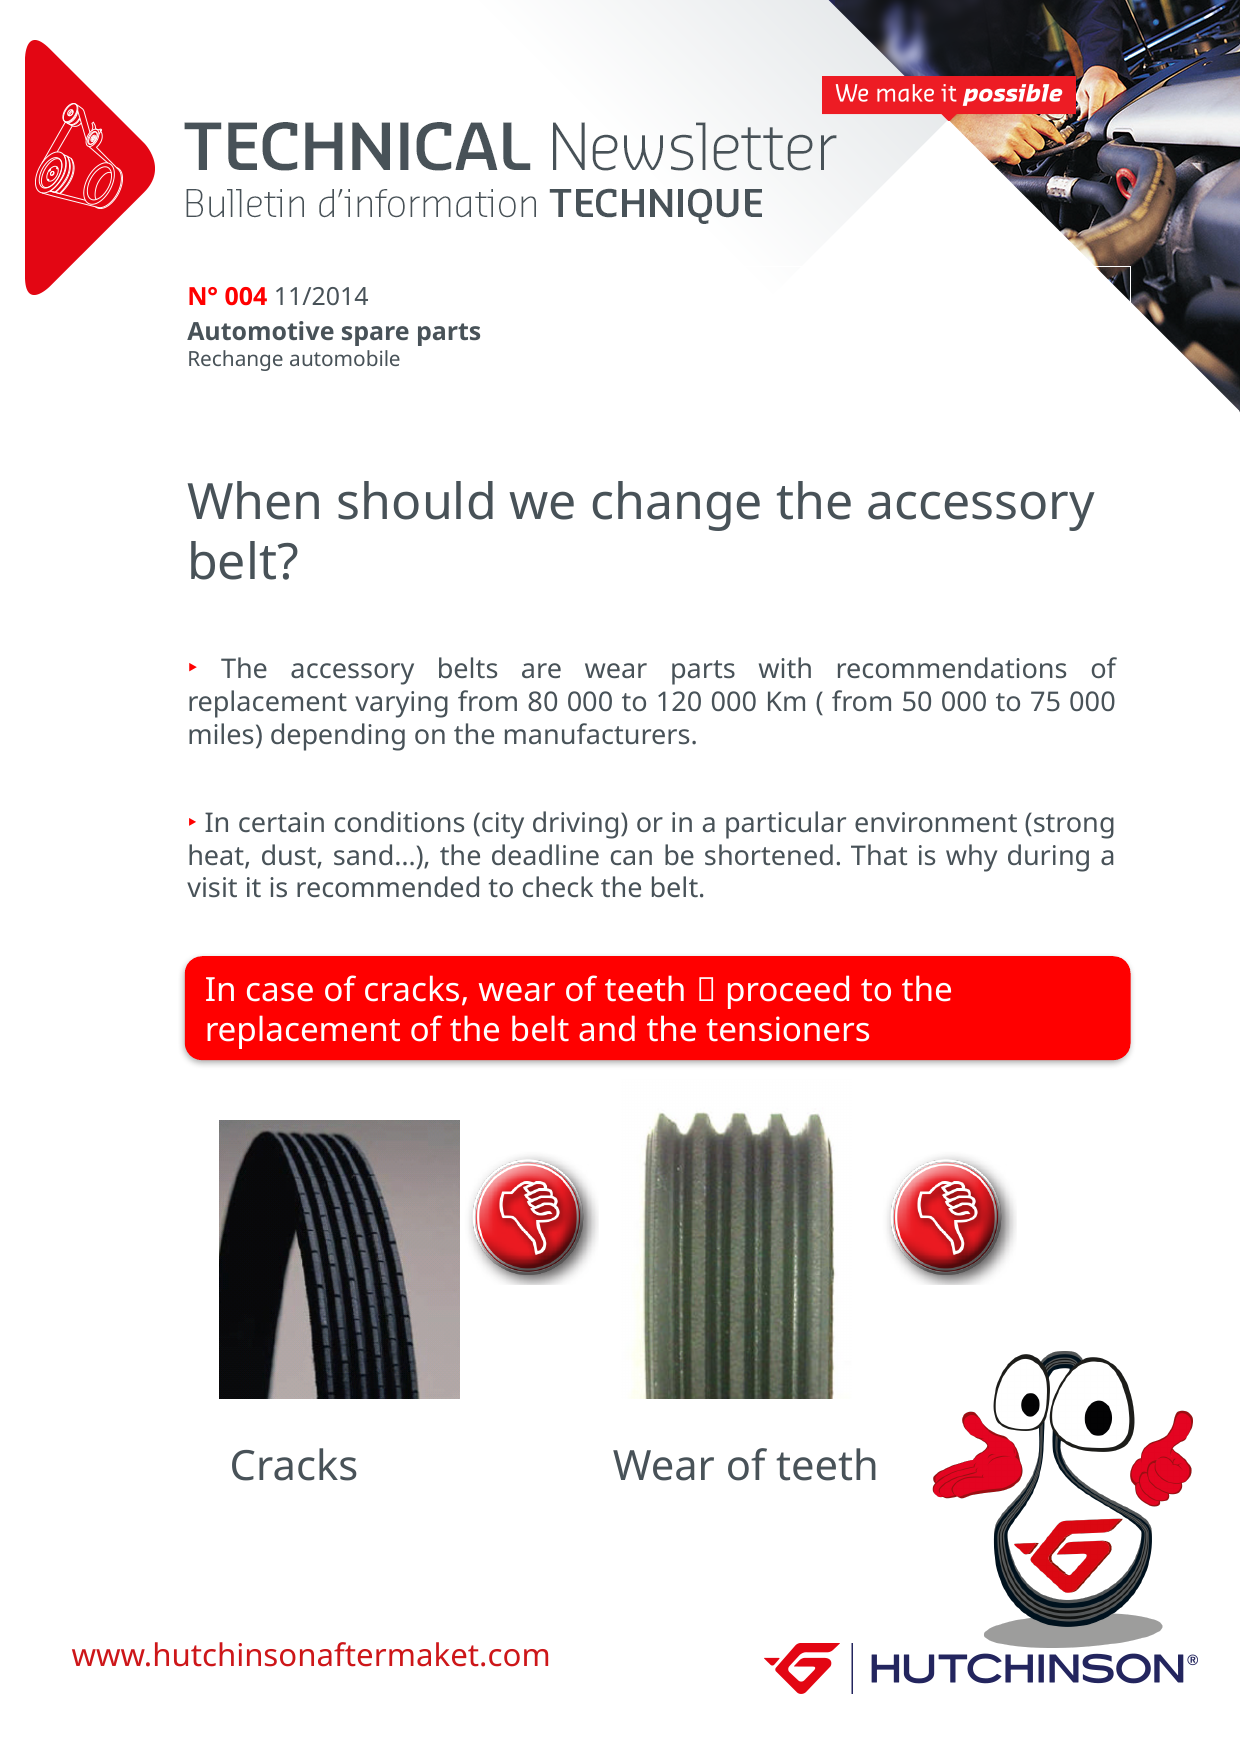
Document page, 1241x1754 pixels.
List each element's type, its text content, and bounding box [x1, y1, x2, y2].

text_box In case of cracks, wear of teeth  proceed to the replacement of the belt and the tensioners [184, 955, 1132, 1061]
text_box N° 004 11/2014 Automotive spare parts Rechange automobile [172, 266, 1131, 398]
text_box Cracks [214, 1431, 374, 1497]
text_box When should we change the accessory belt? ‣ The accessory belts are wear parts with recommendations of replacement varying from 80 000 to 120 000 Km ( from 50 000 to 75 000 miles) depending on the manufacturers. ‣ In certain conditions (city driving) or in a particular environment (strong heat, dust, sand…), the deadline can be shortened. That is why during a visit it is recommended to check the belt. [172, 462, 1131, 1285]
picture [1, 0, 1240, 1753]
text_box Wear of teeth [598, 1431, 920, 1497]
